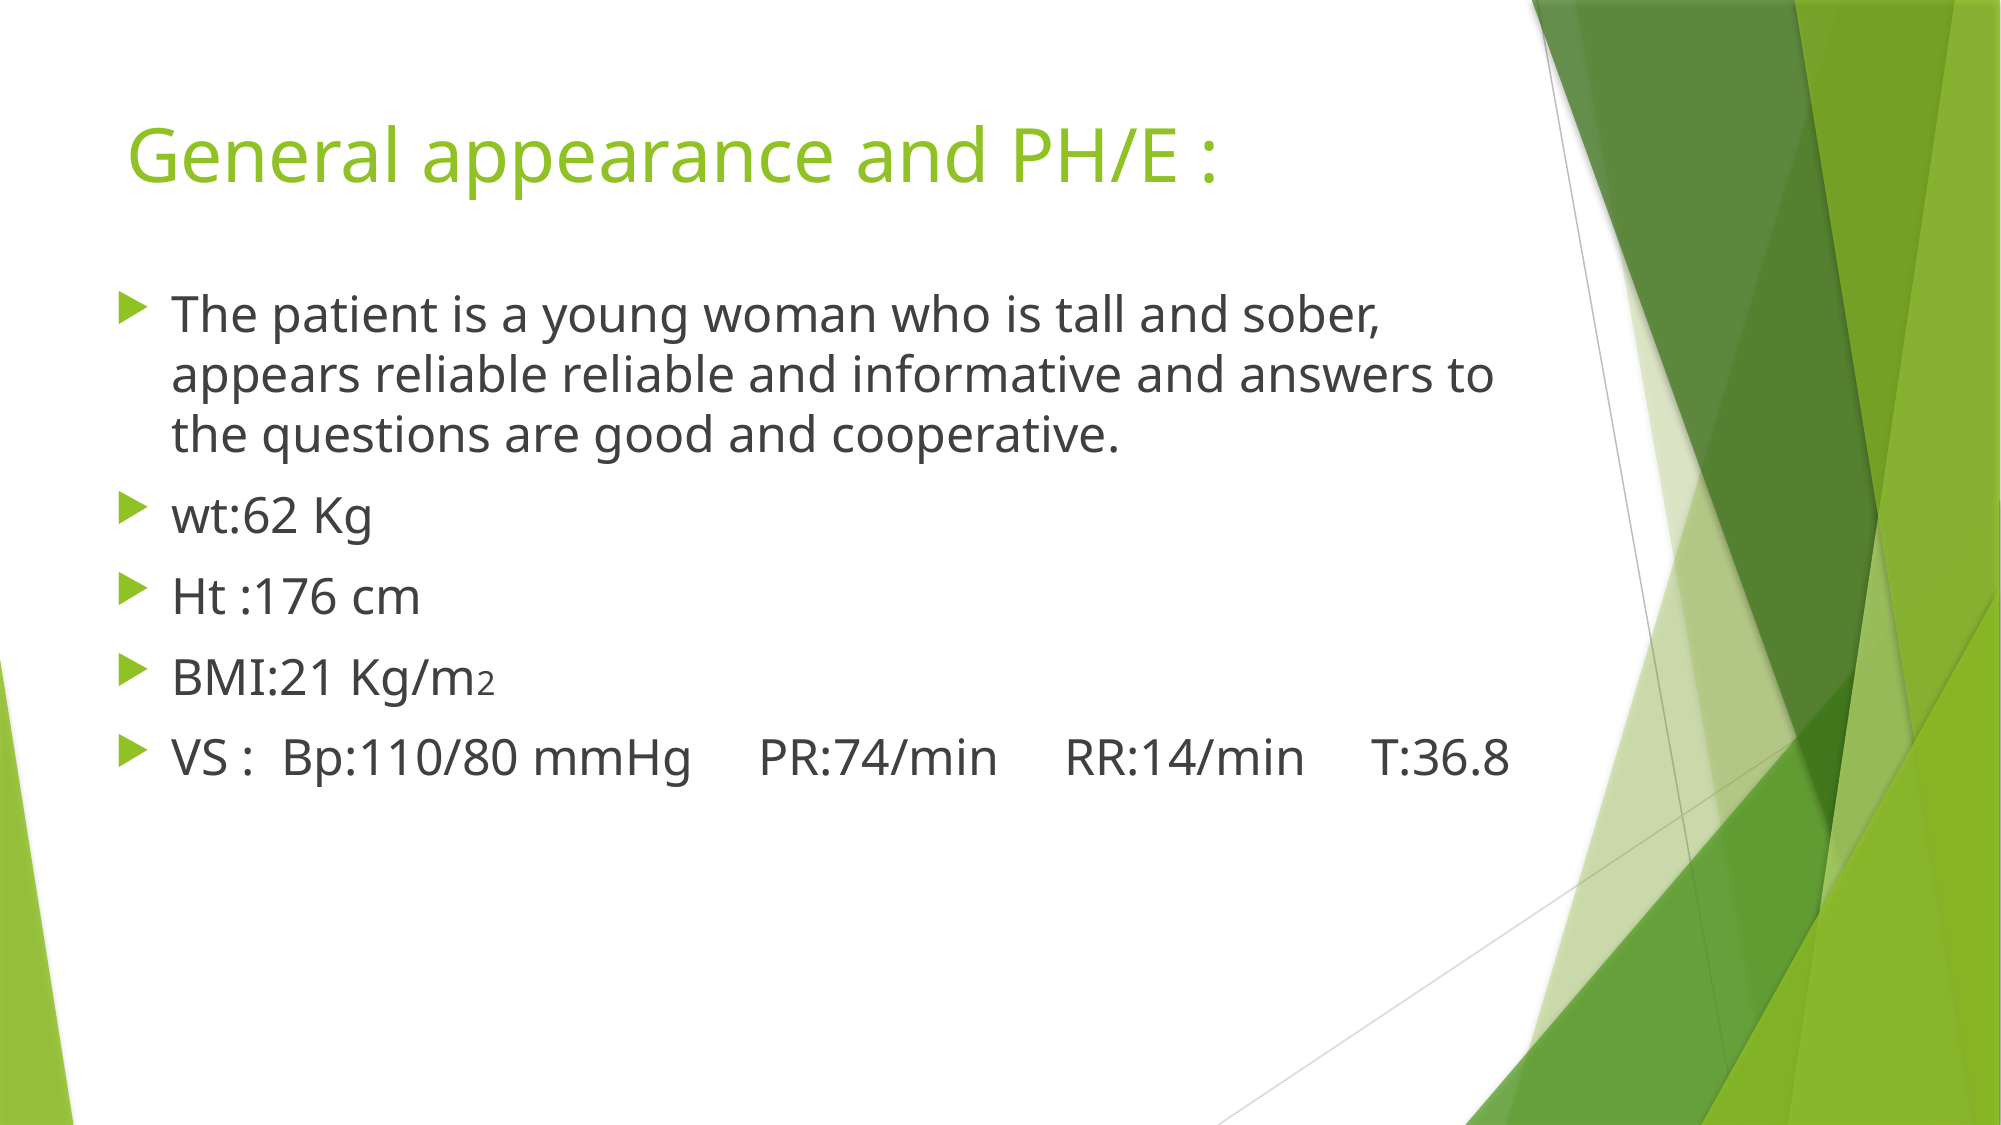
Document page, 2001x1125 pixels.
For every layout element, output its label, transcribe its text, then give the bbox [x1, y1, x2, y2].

title General appearance and PH/E : [111, 99, 1522, 263]
list The patient is a young woman who is tall and sober, appears reliable reliable and informative and answers to the questions are good and cooperative. wt:62 Kg Ht :176 cm BMI:21 Kg/m2 VS : Bp:110/80 mmHg PR:74/min RR:14/min T:36.8 [100, 275, 1600, 986]
